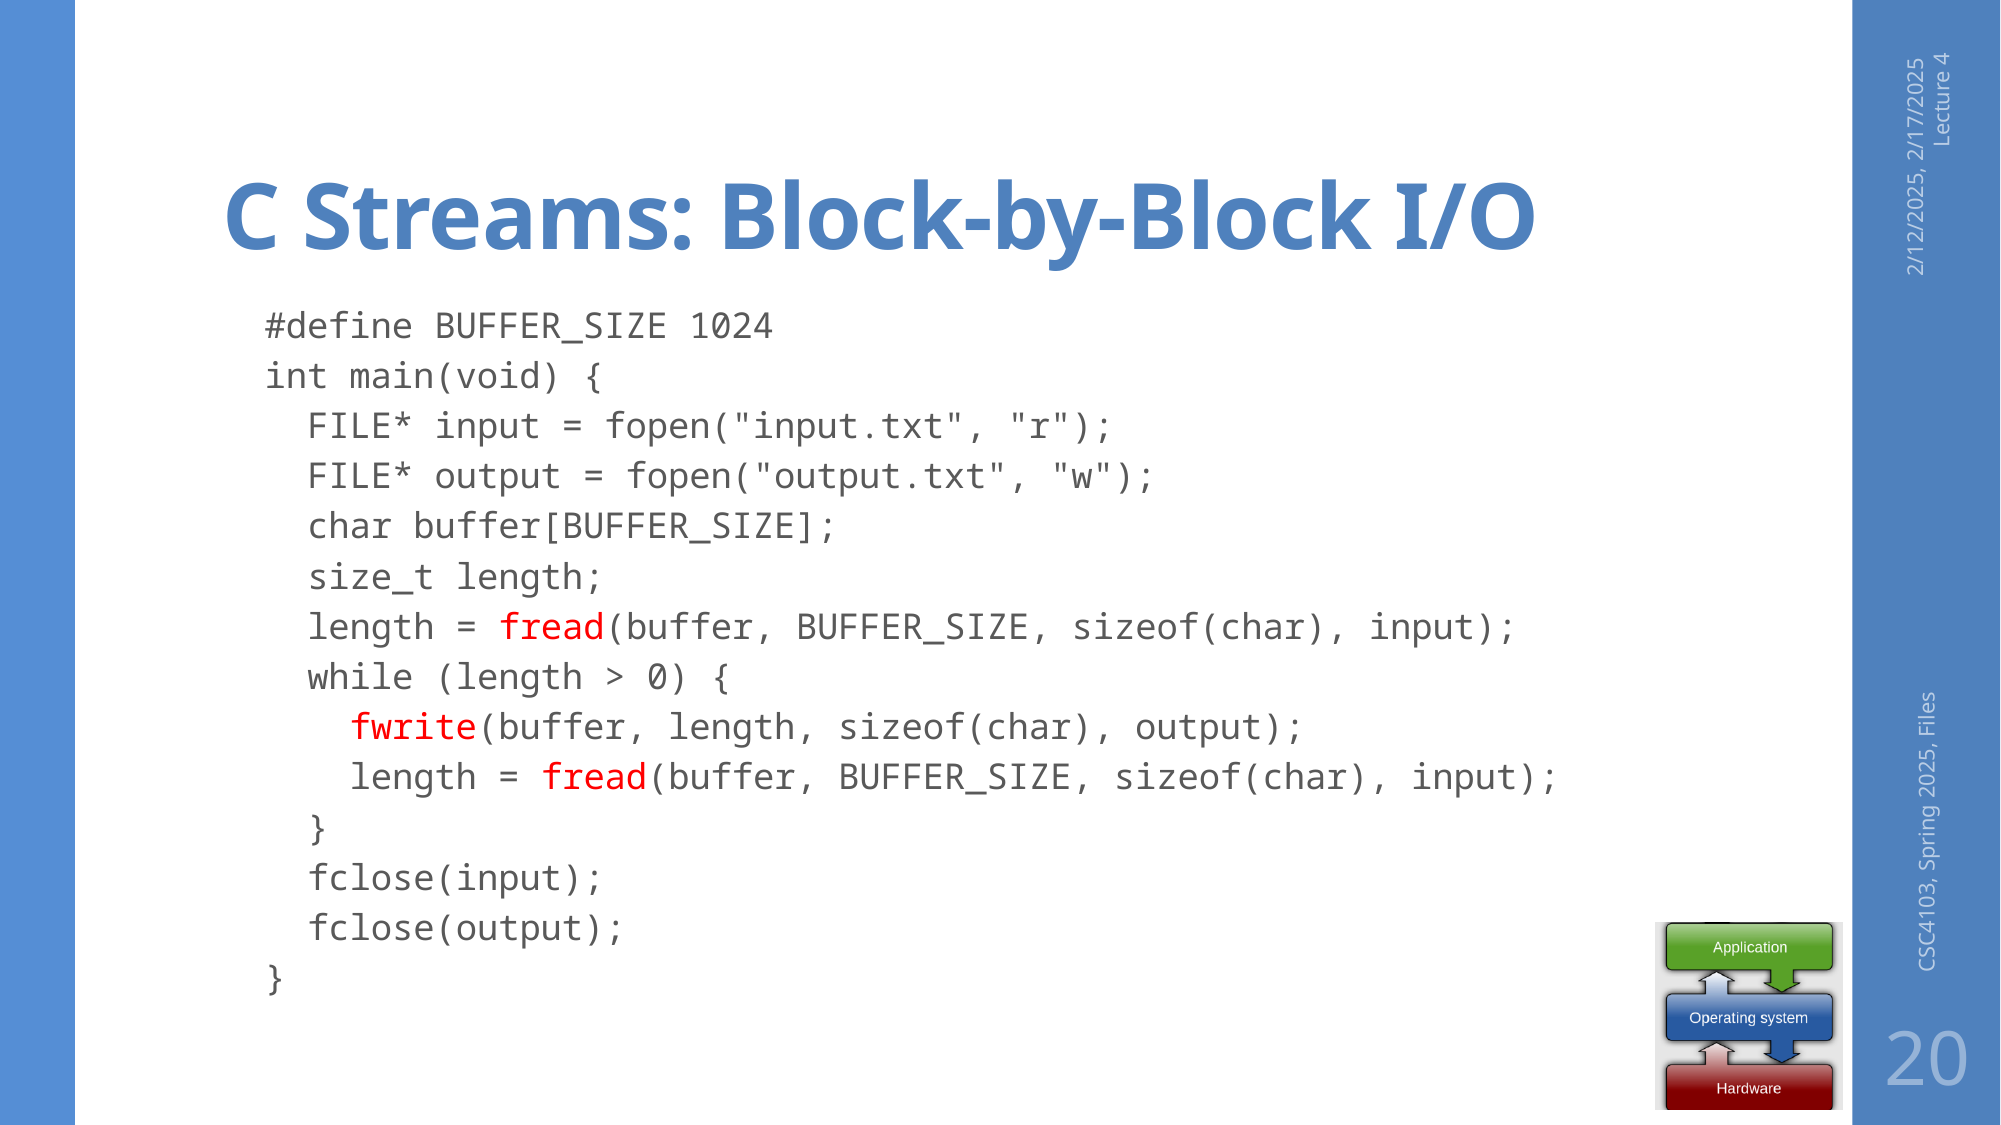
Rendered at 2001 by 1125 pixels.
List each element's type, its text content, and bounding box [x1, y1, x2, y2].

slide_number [1897, 37, 1958, 351]
slide_number 20 [1852, 1012, 2000, 1110]
footer CSC4103, Spring 2025, Files [1897, 400, 1958, 988]
list #define BUFFER_SIZE 1024 int main(void) { FILE* input = fopen("input.txt", "r"); FILE* output = fopen("output.txt", "w"); char buffer[BUFFER_SIZE]; size_t length; length = fread(buffer, BUFFER_SIZE, sizeof(char), input); while (length > 0) { fwrite(buffer, length, sizeof(char), output); length = fread(buffer, BUFFER_SIZE, sizeof(char), input); } fclose(input); fclose(output); } [206, 299, 1617, 1014]
title C Streams: Block-by-Block I/O [206, 48, 1797, 278]
picture [1655, 922, 1843, 1110]
